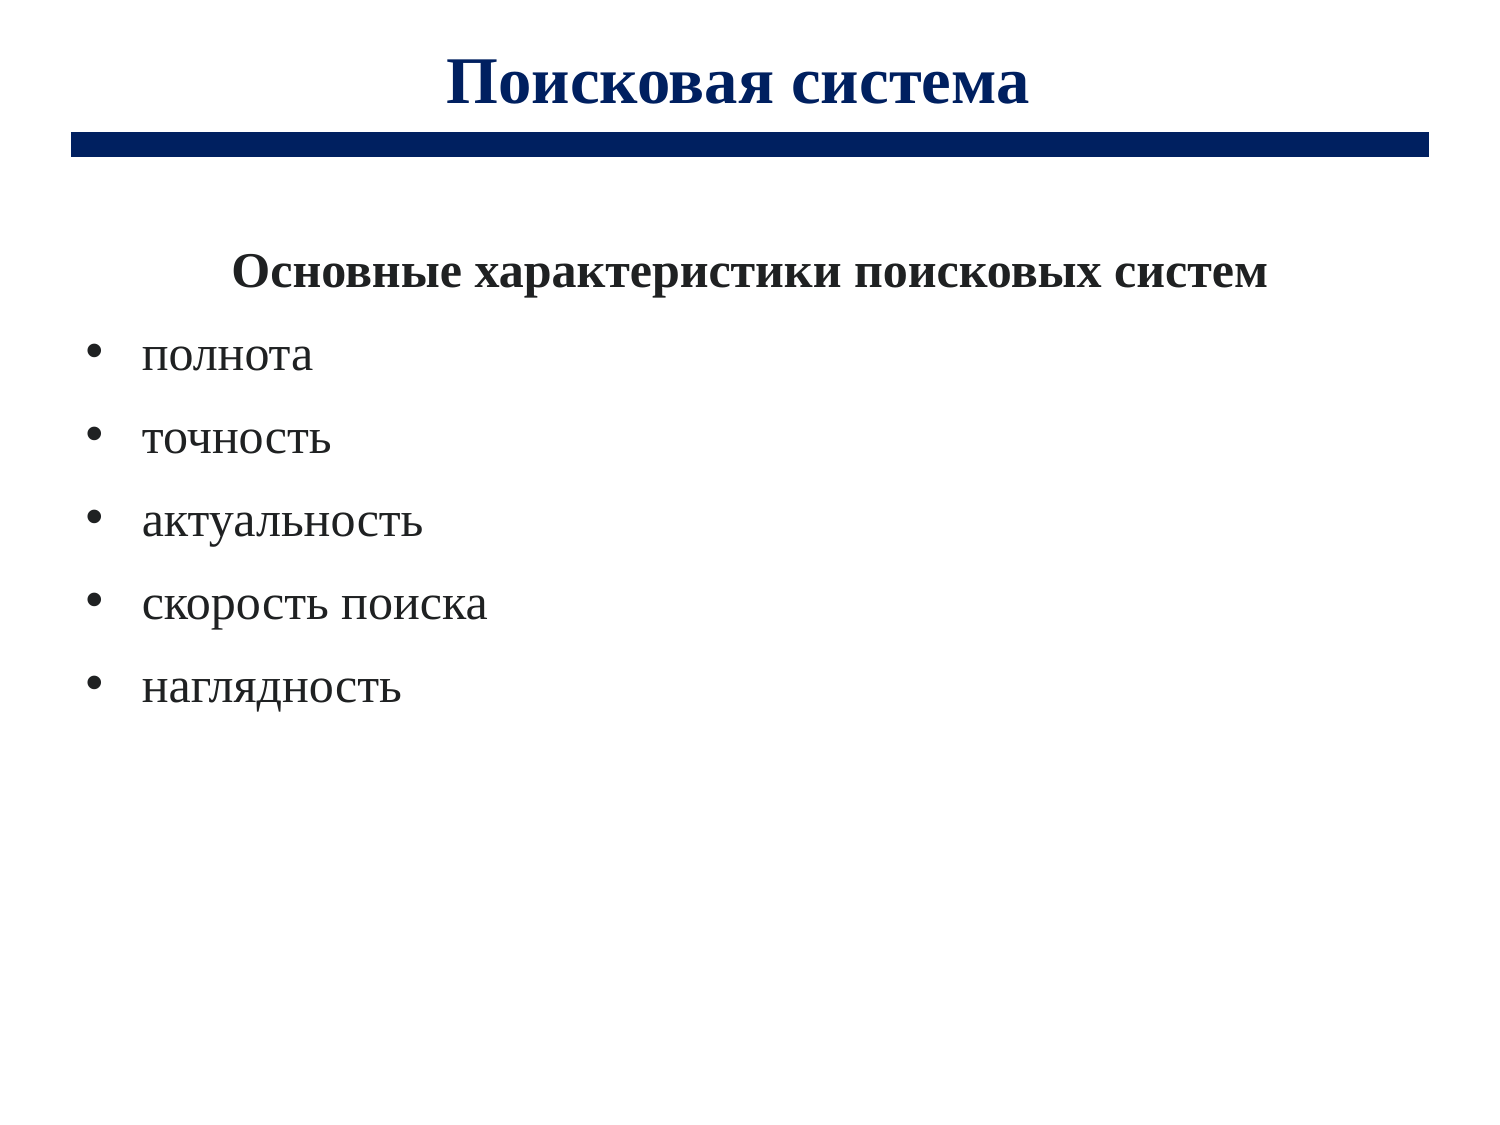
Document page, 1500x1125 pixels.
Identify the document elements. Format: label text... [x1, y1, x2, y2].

text_box Поисковая система [304, 29, 1173, 125]
text_box Основные характеристики поисковых систем полнота точность актуальность скорость поиска наглядность [70, 225, 1430, 720]
